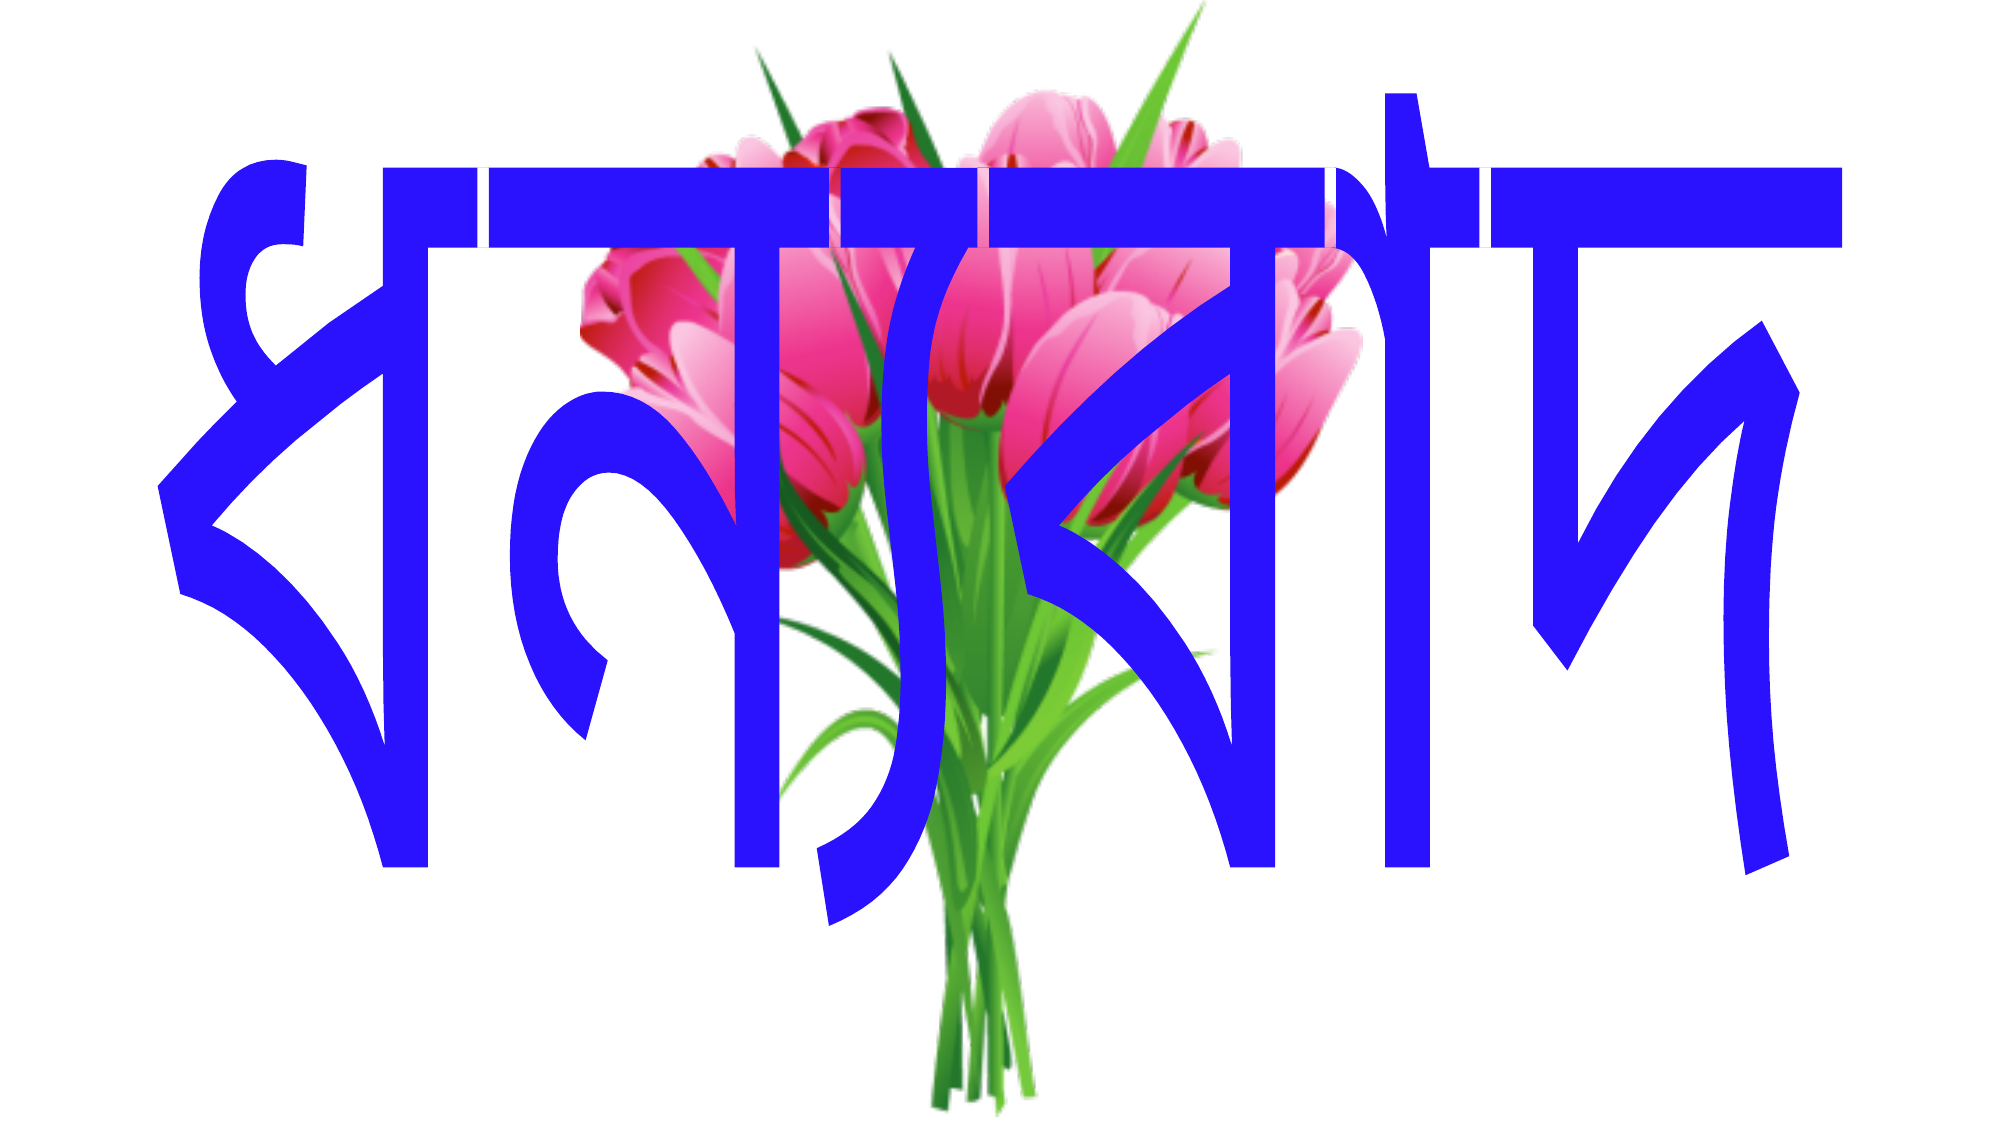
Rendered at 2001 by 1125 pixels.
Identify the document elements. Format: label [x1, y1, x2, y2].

picture [580, 0, 1363, 1118]
